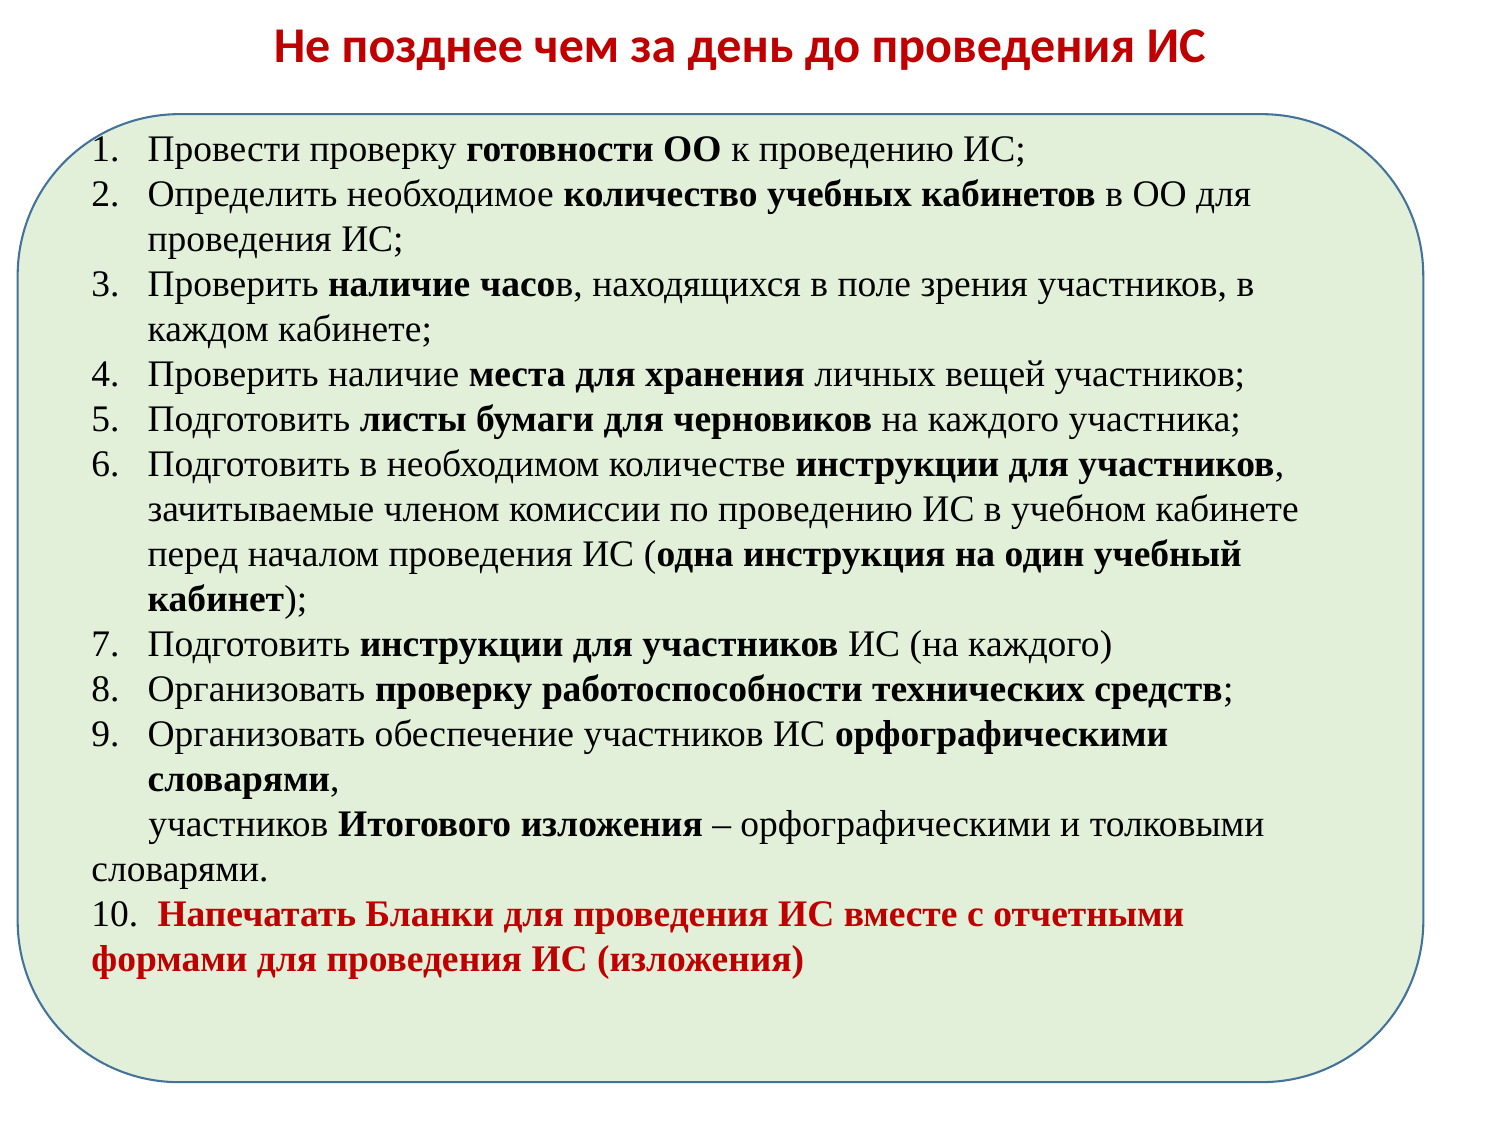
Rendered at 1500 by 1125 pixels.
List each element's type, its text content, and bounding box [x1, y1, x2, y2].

text_box Провести проверку готовности ОО к проведению ИС; Определить необходимое количество учебных кабинетов в ОО для проведения ИС; Проверить наличие часов, находящихся в поле зрения участников, в каждом кабинете; Проверить наличие места для хранения личных вещей участников; Подготовить листы бумаги для черновиков на каждого участника; Подготовить в необходимом количестве инструкции для участников, зачитываемые членом комиссии по проведению ИС в учебном кабинете перед началом проведения ИС (одна инструкция на один учебный кабинет); Подготовить инструкции для участников ИС (на каждого) Организовать проверку работоспособности технических средств; Организовать обеспечение участников ИС орфографическими словарями, участников Итогового изложения – орфографическими и толковыми словарями. 10. Напечатать Бланки для проведения ИС вместе с отчетными формами для проведения ИС (изложения) [76, 116, 1365, 987]
text_box Не позднее чем за день до проведения ИС [258, 4, 1221, 80]
text_box [16, 149, 1425, 1084]
